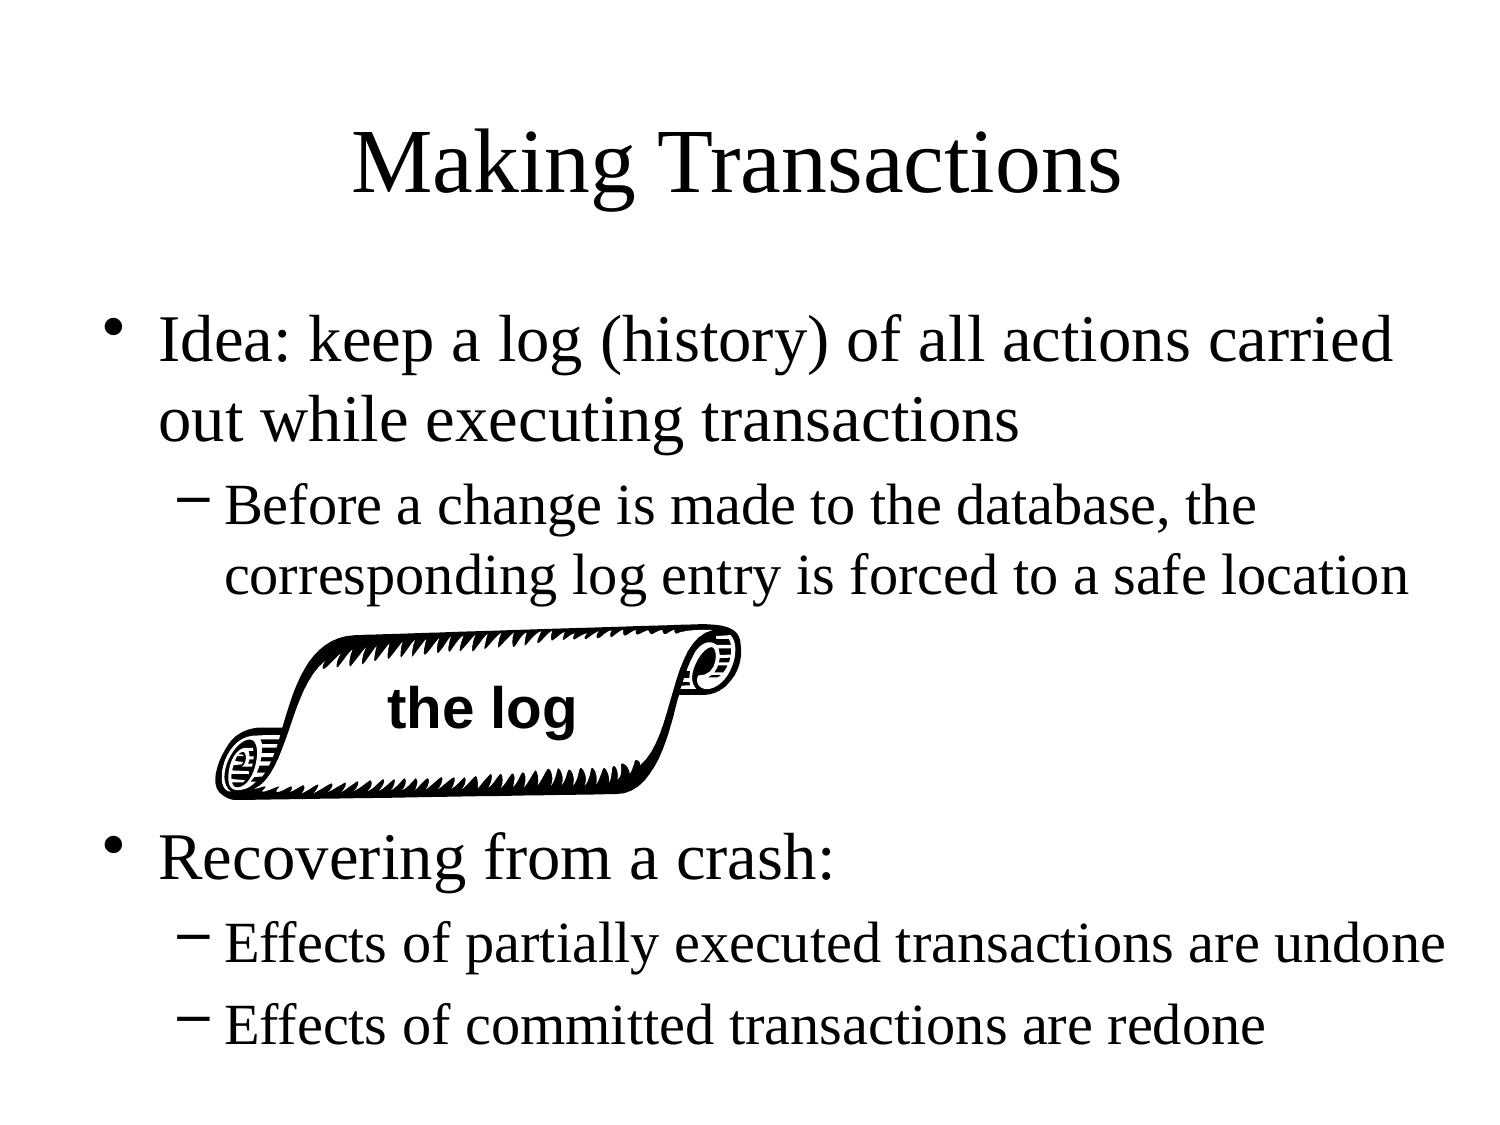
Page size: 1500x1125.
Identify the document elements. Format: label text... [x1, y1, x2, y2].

title Making Transactions [99, 61, 1375, 250]
list Idea: keep a log (history) of all actions carried out while executing transactions Before a change is made to the database, the corresponding log entry is forced to a safe location Recovering from a crash: Effects of partially executed transactions are undone Effects of committed transactions are redone [87, 287, 1488, 963]
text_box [212, 623, 744, 801]
